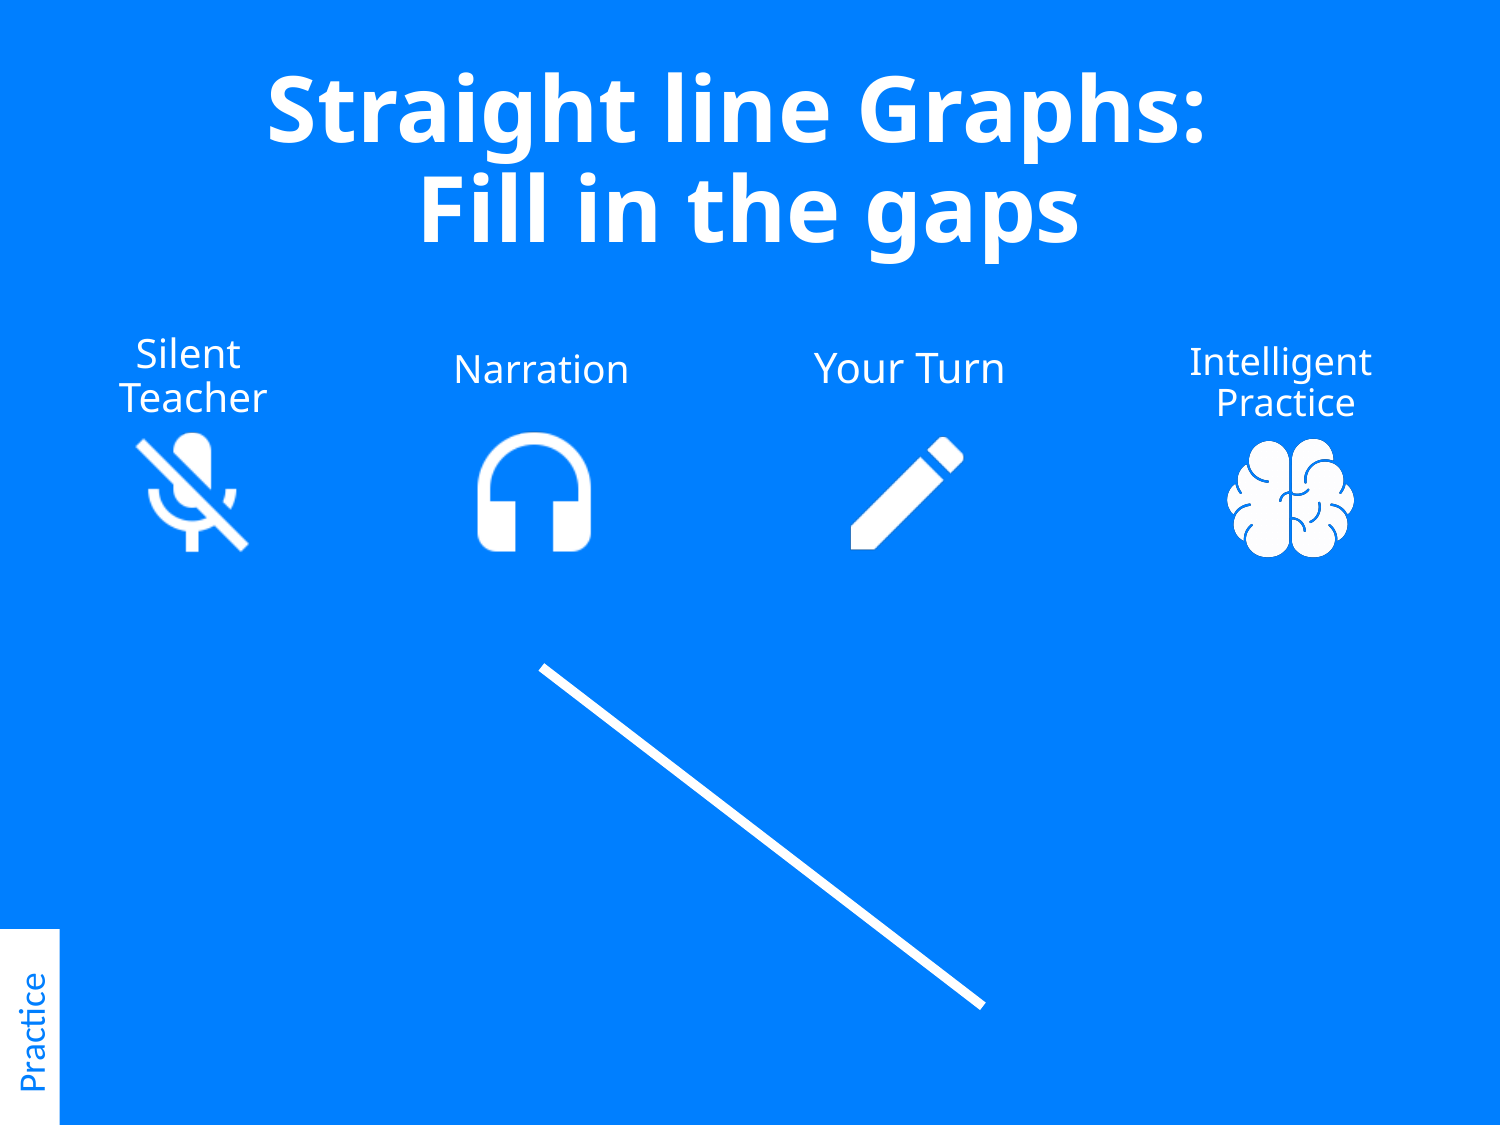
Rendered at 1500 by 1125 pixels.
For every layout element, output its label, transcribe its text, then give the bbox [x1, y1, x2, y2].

picture [1157, 433, 1424, 563]
text_box Your Turn [796, 335, 1024, 400]
text_box Narration [435, 335, 648, 400]
text_box Practice [0, 929, 60, 1125]
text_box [541, 666, 983, 1007]
text_box Intelligent Practice [1172, 302, 1400, 432]
picture [832, 418, 983, 569]
text_box Silent Teacher [100, 306, 287, 429]
text_box Straight line Graphs: Fill in the gaps [83, 41, 1416, 270]
picture [117, 420, 268, 571]
picture [459, 426, 610, 577]
